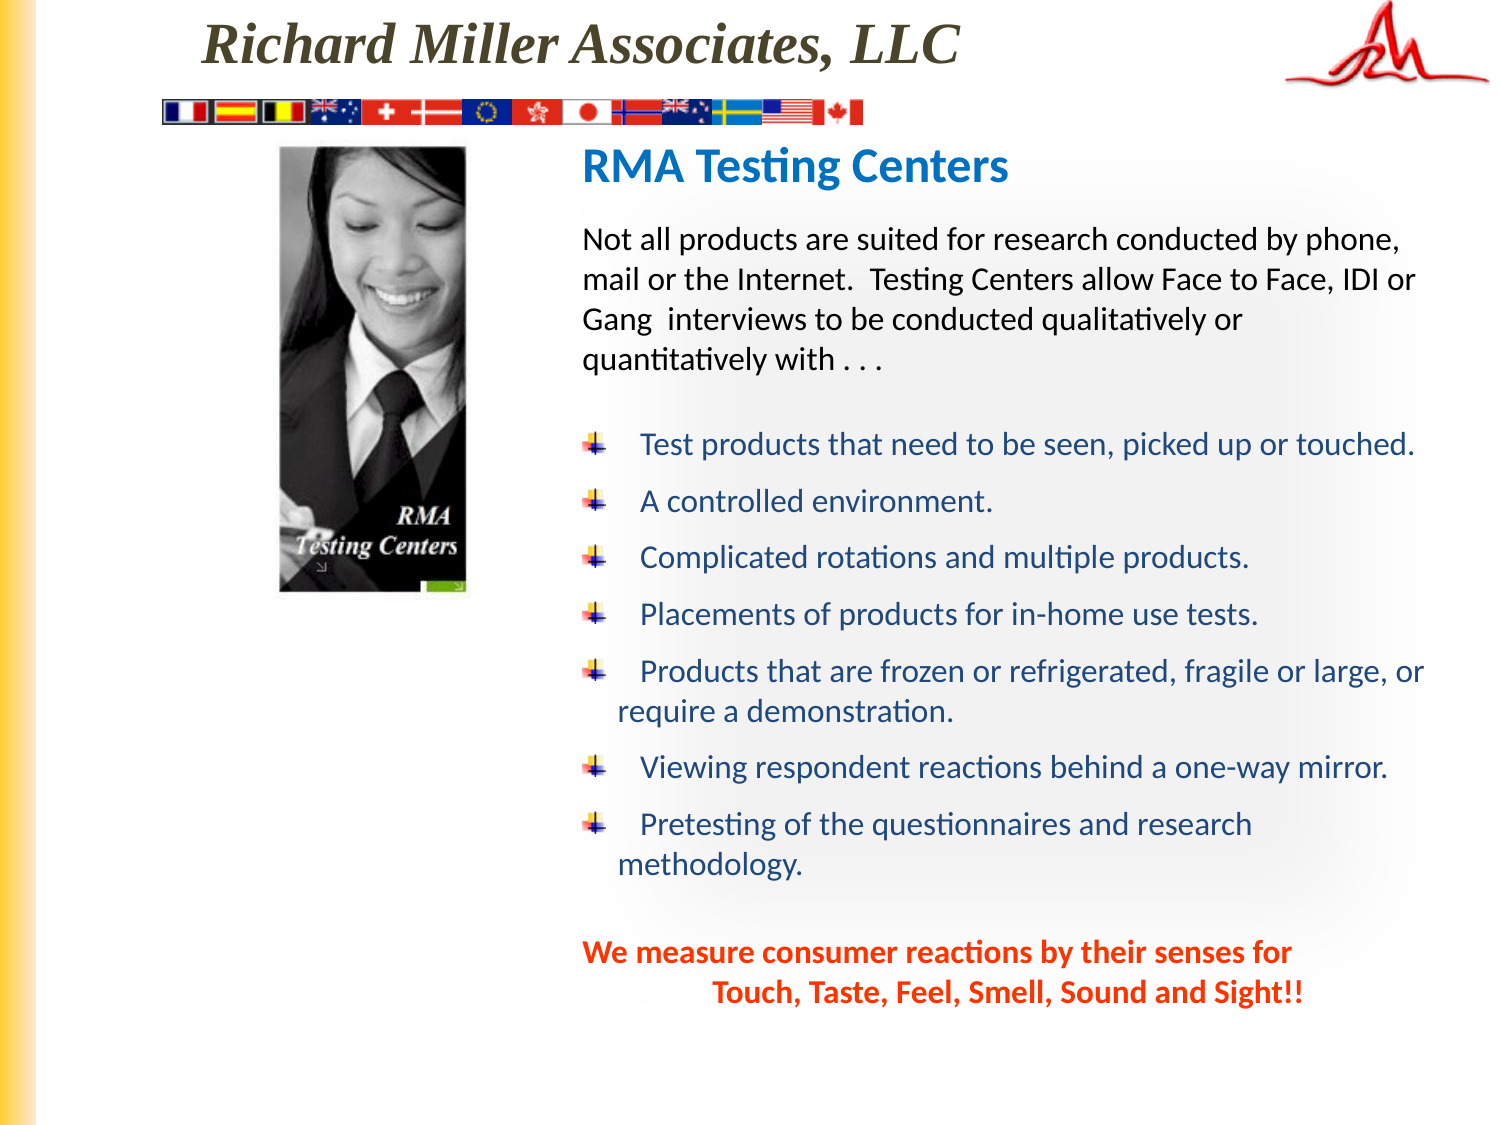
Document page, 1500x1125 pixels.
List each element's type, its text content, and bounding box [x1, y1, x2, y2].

picture [582, 430, 606, 455]
picture [582, 487, 606, 511]
picture [582, 600, 606, 624]
picture [582, 753, 606, 777]
picture [274, 138, 471, 601]
picture [582, 810, 606, 834]
text_box Richard Miller Associates, LLC [92, 0, 975, 173]
picture [582, 657, 606, 681]
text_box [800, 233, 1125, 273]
picture [1275, 1, 1500, 94]
text_box [800, 212, 1125, 233]
text_box RMA Testing Centers Not all products are suited for research conducted by phone, mail or the Internet. Testing Centers allow Face to Face, IDI or Gang interviews to be conducted qualitatively or quantitatively with . . . Test products that need to be seen, picked up or touched. A controlled environment. Complicated rotations and multiple products. Placements of products for in-home use tests. Products that are frozen or refrigerated, fragile or large, or require a demonstration. Viewing respondent reactions behind a one-way mirror. Pretesting of the questionnaires and research methodology. We measure consumer reactions by their senses for Touch, Taste, Feel, Smell, Sound and Sight!! [746, 303, 1274, 840]
picture [582, 543, 606, 568]
picture [162, 99, 863, 126]
text_box Richard Miller Associates, LLC [725, 282, 1296, 861]
